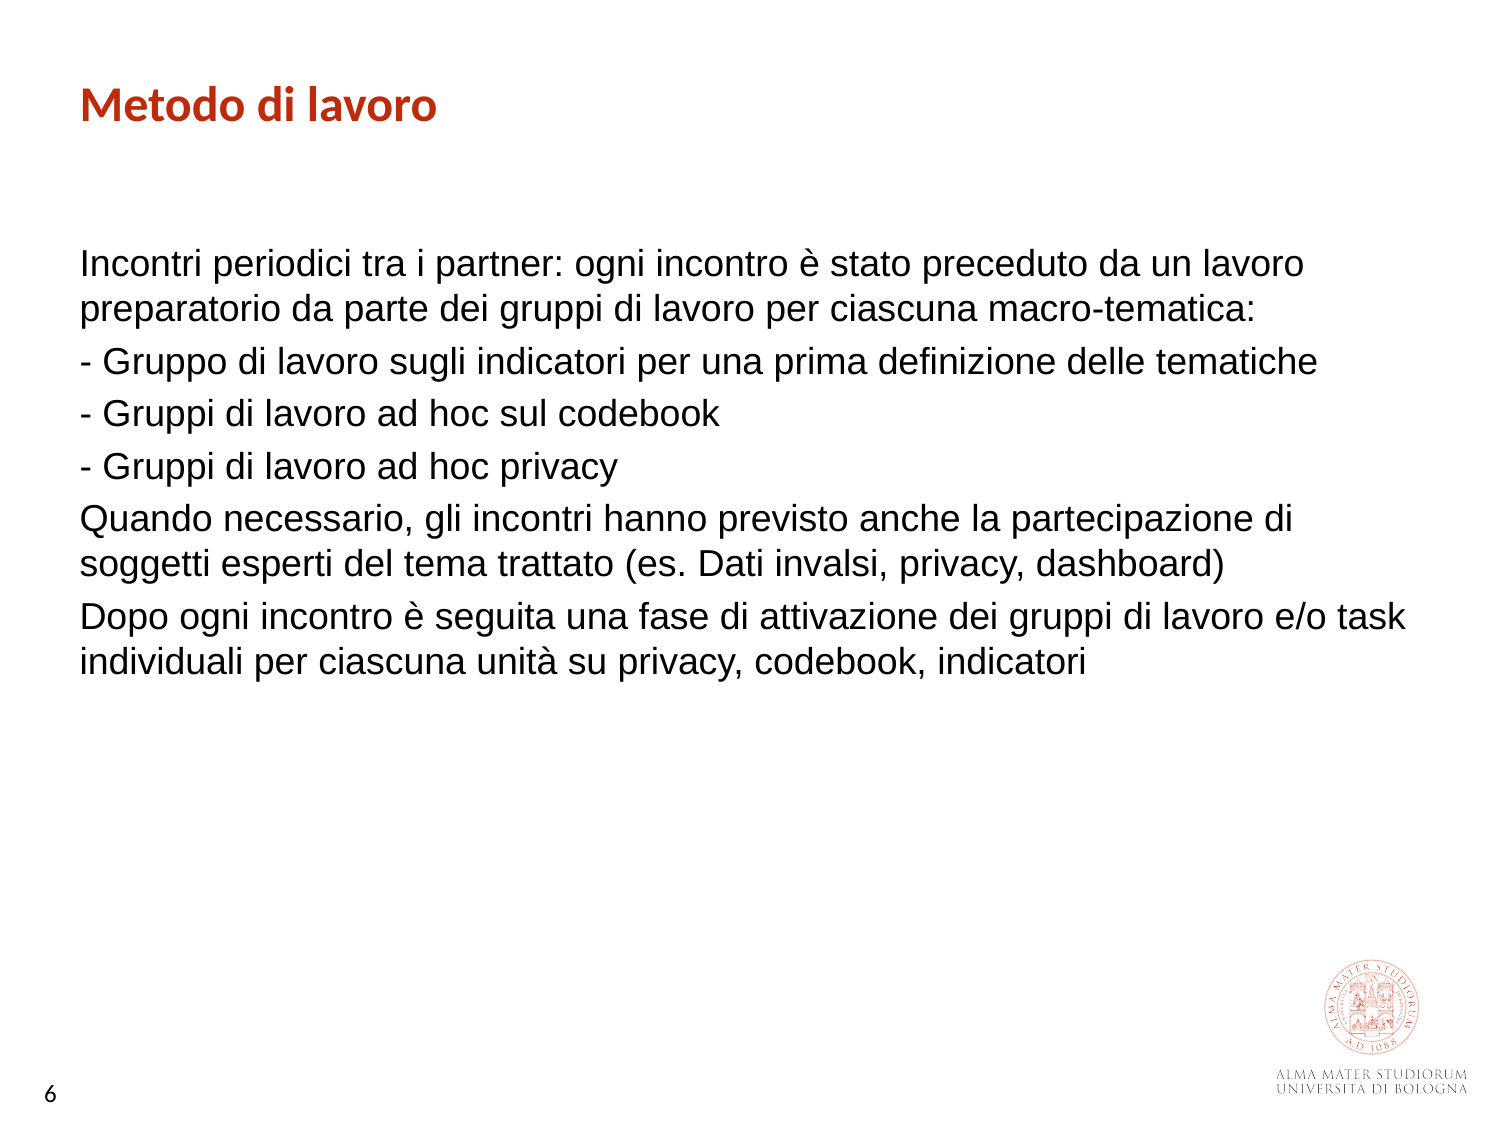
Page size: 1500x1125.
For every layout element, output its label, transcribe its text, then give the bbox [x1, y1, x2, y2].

list Incontri periodici tra i partner: ogni incontro è stato preceduto da un lavoro preparatorio da parte dei gruppi di lavoro per ciascuna macro-tematica: - Gruppo di lavoro sugli indicatori per una prima definizione delle tematiche - Gruppi di lavoro ad hoc sul codebook - Gruppi di lavoro ad hoc privacy Quando necessario, gli incontri hanno previsto anche la partecipazione di soggetti esperti del tema trattato (es. Dati invalsi, privacy, dashboard) Dopo ogni incontro è seguita una fase di attivazione dei gruppi di lavoro e/o task individuali per ciascuna unità su privacy, codebook, indicatori [64, 231, 1447, 941]
picture [1246, 940, 1497, 1118]
list Metodo di lavoro [64, 78, 1447, 185]
